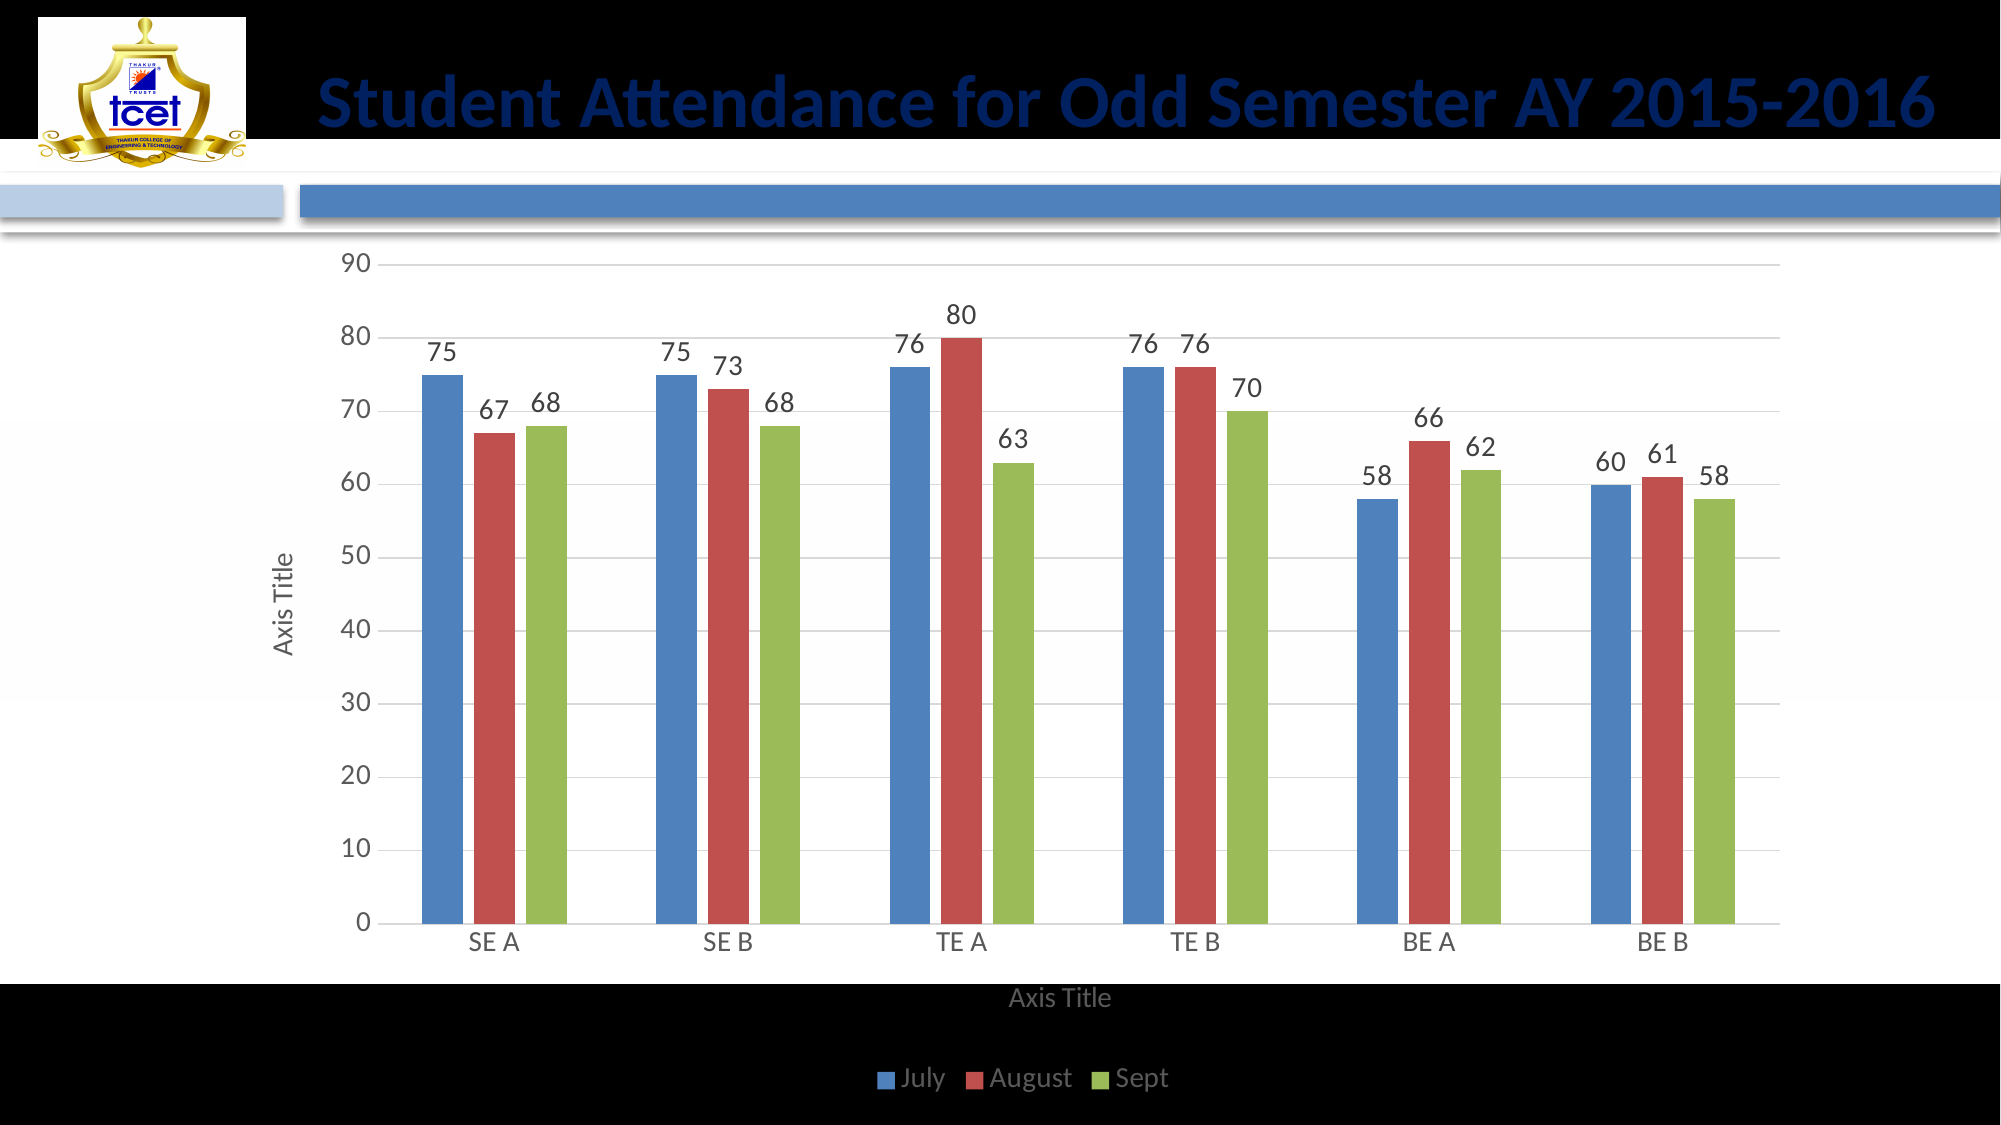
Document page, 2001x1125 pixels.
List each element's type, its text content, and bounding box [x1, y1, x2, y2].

chart [234, 232, 1812, 1102]
title Student Attendance for Odd Semester AY 2015-2016 [299, 22, 1984, 173]
picture [0, 0, 2001, 1125]
